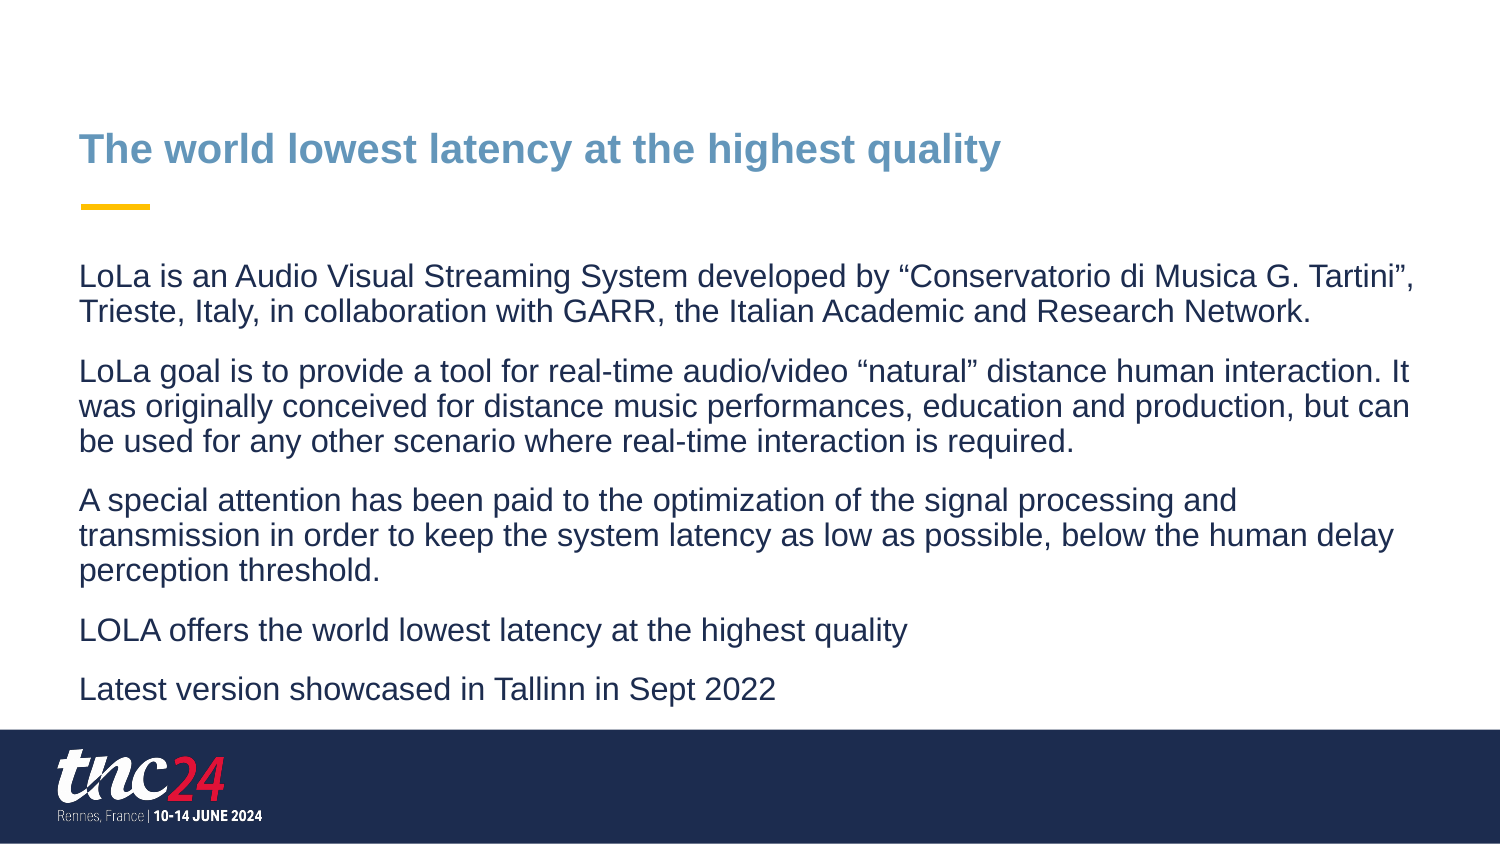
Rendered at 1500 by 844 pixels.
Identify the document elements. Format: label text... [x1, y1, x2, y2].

list LoLa is an Audio Visual Streaming System developed by “Conservatorio di Musica G. Tartini”, Trieste, Italy, in collaboration with GARR, the Italian Academic and Research Network. LoLa goal is to provide a tool for real-time audio/video “natural” distance human interaction. It was originally conceived for distance music performances, education and production, but can be used for any other scenario where real-time interaction is required. A special attention has been paid to the optimization of the signal processing and transmission in order to keep the system latency as low as possible, below the human delay perception threshold. LOLA offers the world lowest latency at the highest quality Latest version showcased in Tallinn in Sept 2022 [63, 244, 1437, 750]
picture [57, 749, 262, 823]
title The world lowest latency at the highest quality [63, 75, 1437, 188]
